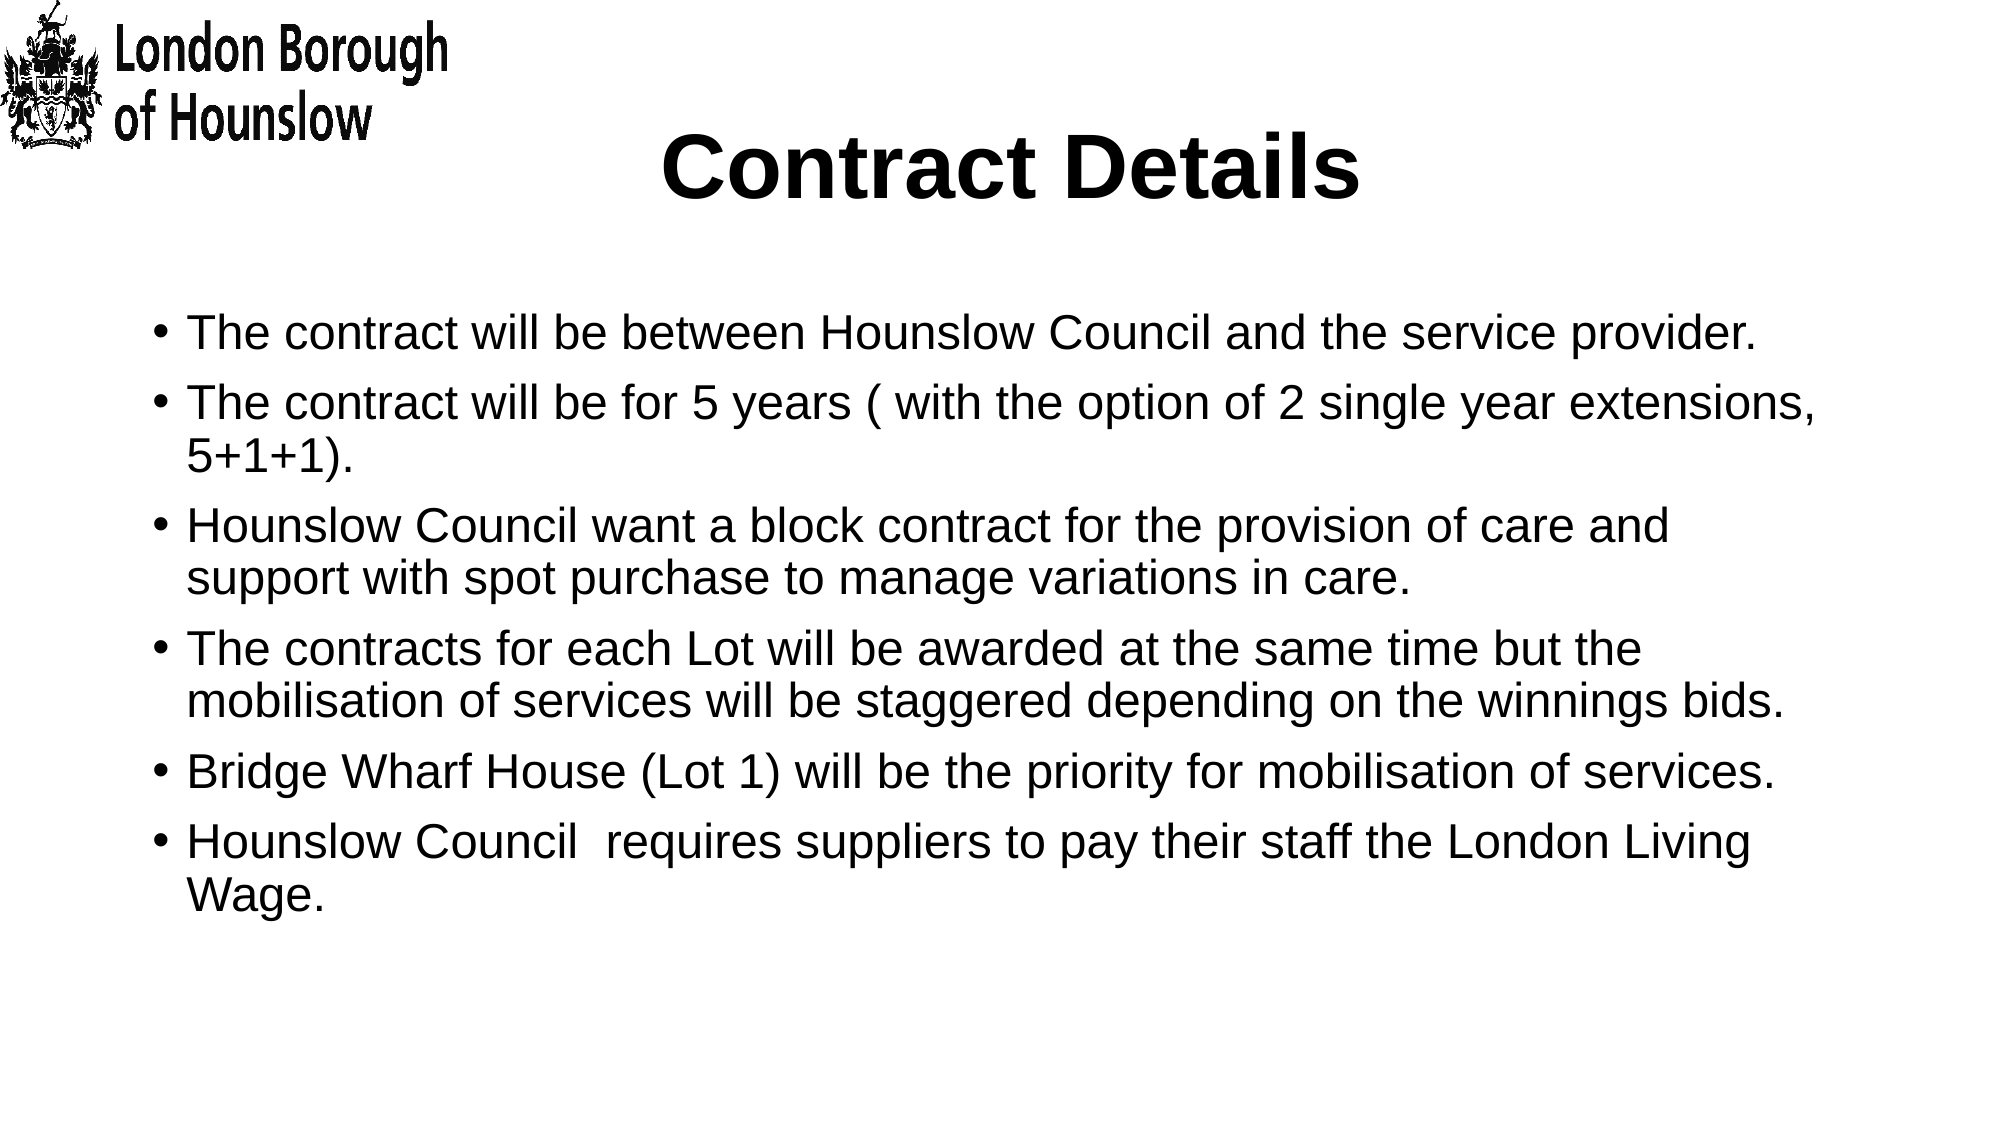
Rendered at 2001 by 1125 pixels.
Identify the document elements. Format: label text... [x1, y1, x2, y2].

title Contract Details [137, 59, 1863, 278]
list The contract will be between Hounslow Council and the service provider. The contract will be for 5 years ( with the option of 2 single year extensions, 5+1+1). Hounslow Council want a block contract for the provision of care and support with spot purchase to manage variations in care. The contracts for each Lot will be awarded at the same time but the mobilisation of services will be staggered depending on the winnings bids. Bridge Wharf House (Lot 1) will be the priority for mobilisation of services. Hounslow Council requires suppliers to pay their staff the London Living Wage. [137, 299, 1863, 1014]
picture [0, 0, 447, 150]
